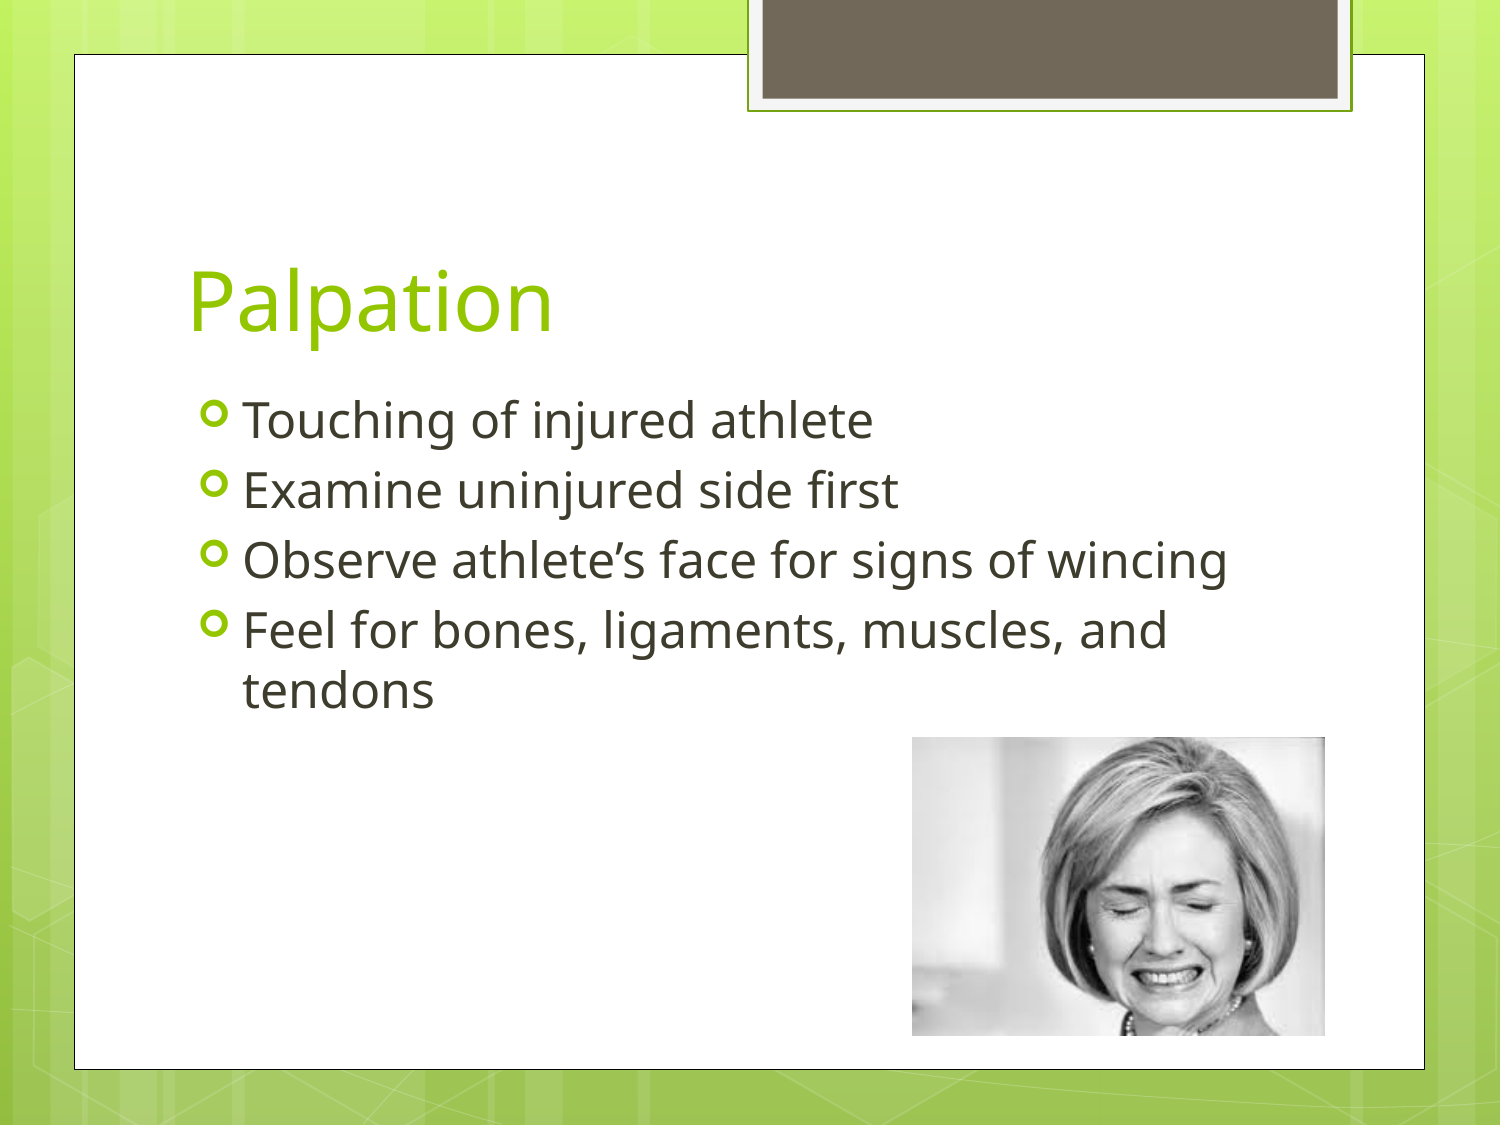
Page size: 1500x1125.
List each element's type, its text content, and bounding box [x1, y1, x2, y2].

picture [912, 737, 1326, 1037]
list Touching of injured athlete Examine uninjured side first Observe athlete’s face for signs of wincing Feel for bones, ligaments, muscles, and tendons [171, 381, 1283, 957]
title Palpation [171, 168, 1324, 357]
